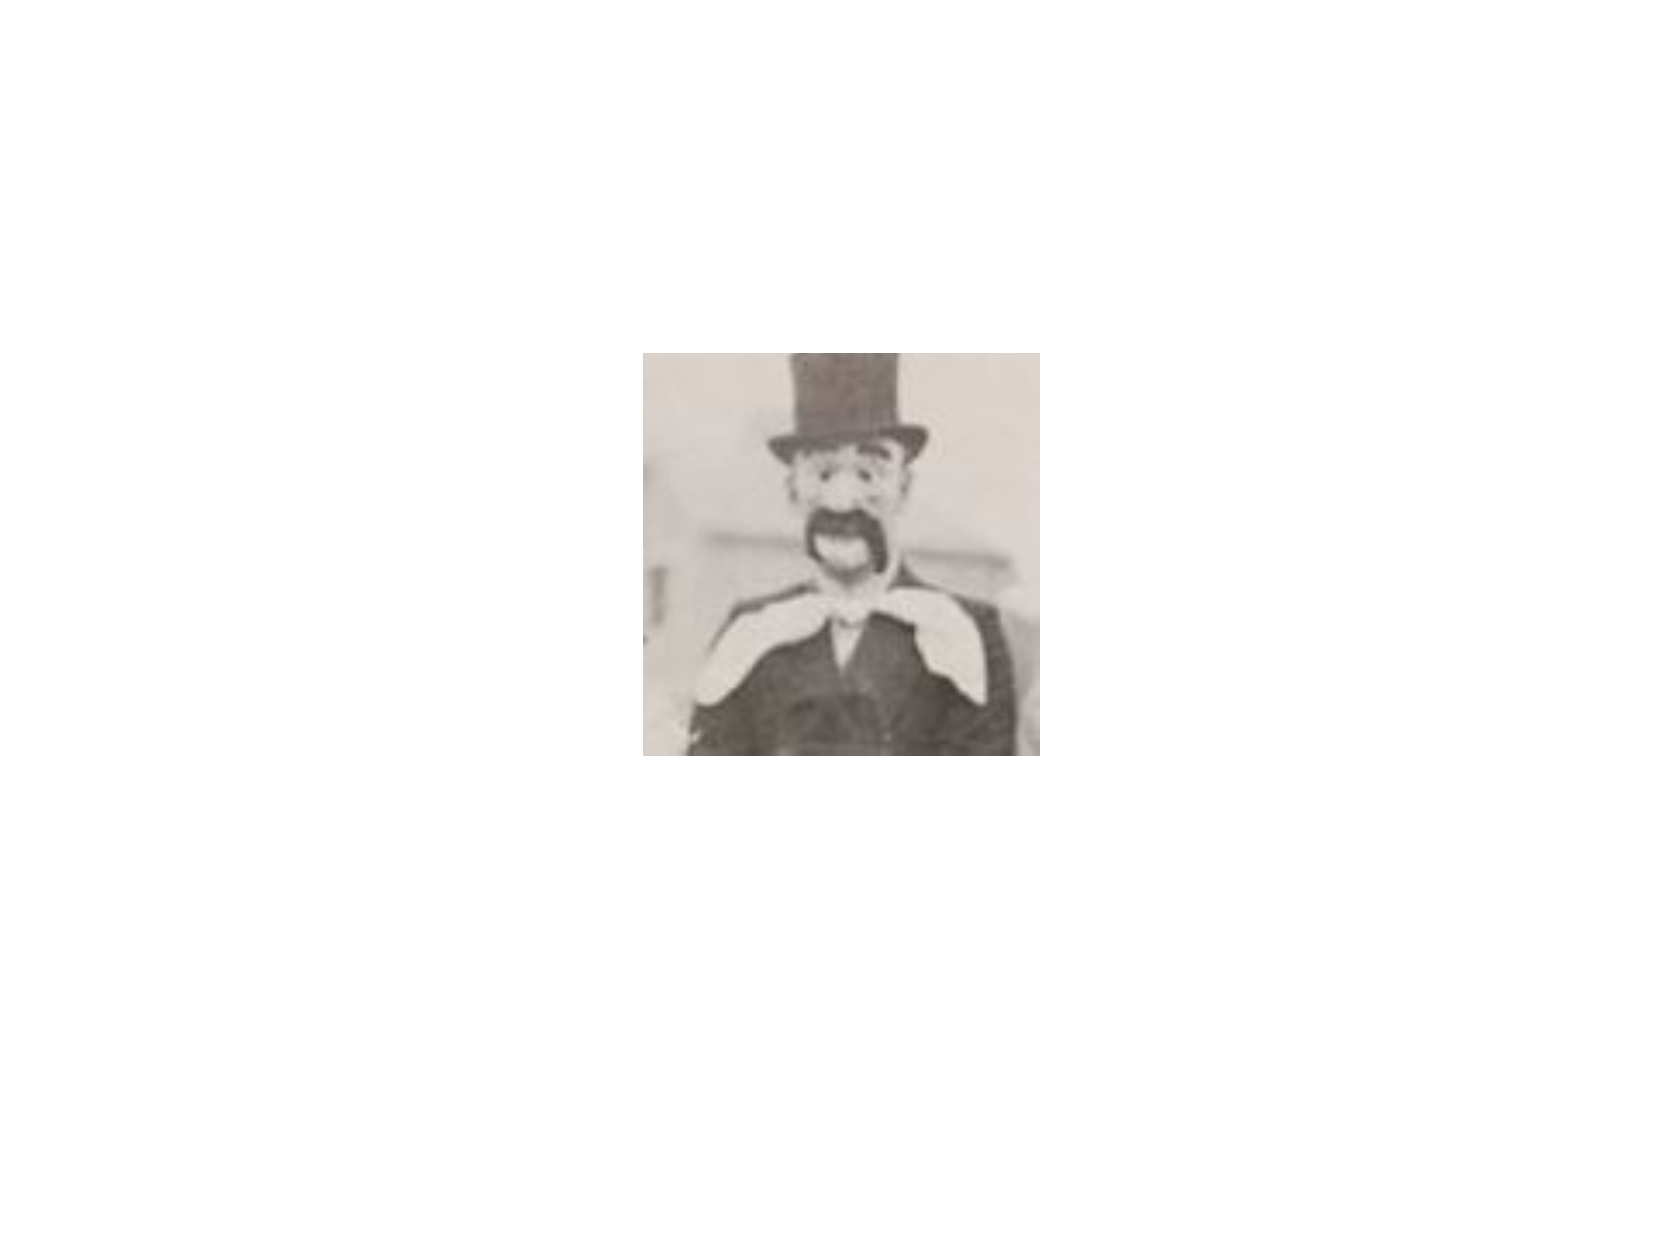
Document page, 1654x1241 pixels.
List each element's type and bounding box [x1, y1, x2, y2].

picture [643, 352, 1040, 757]
